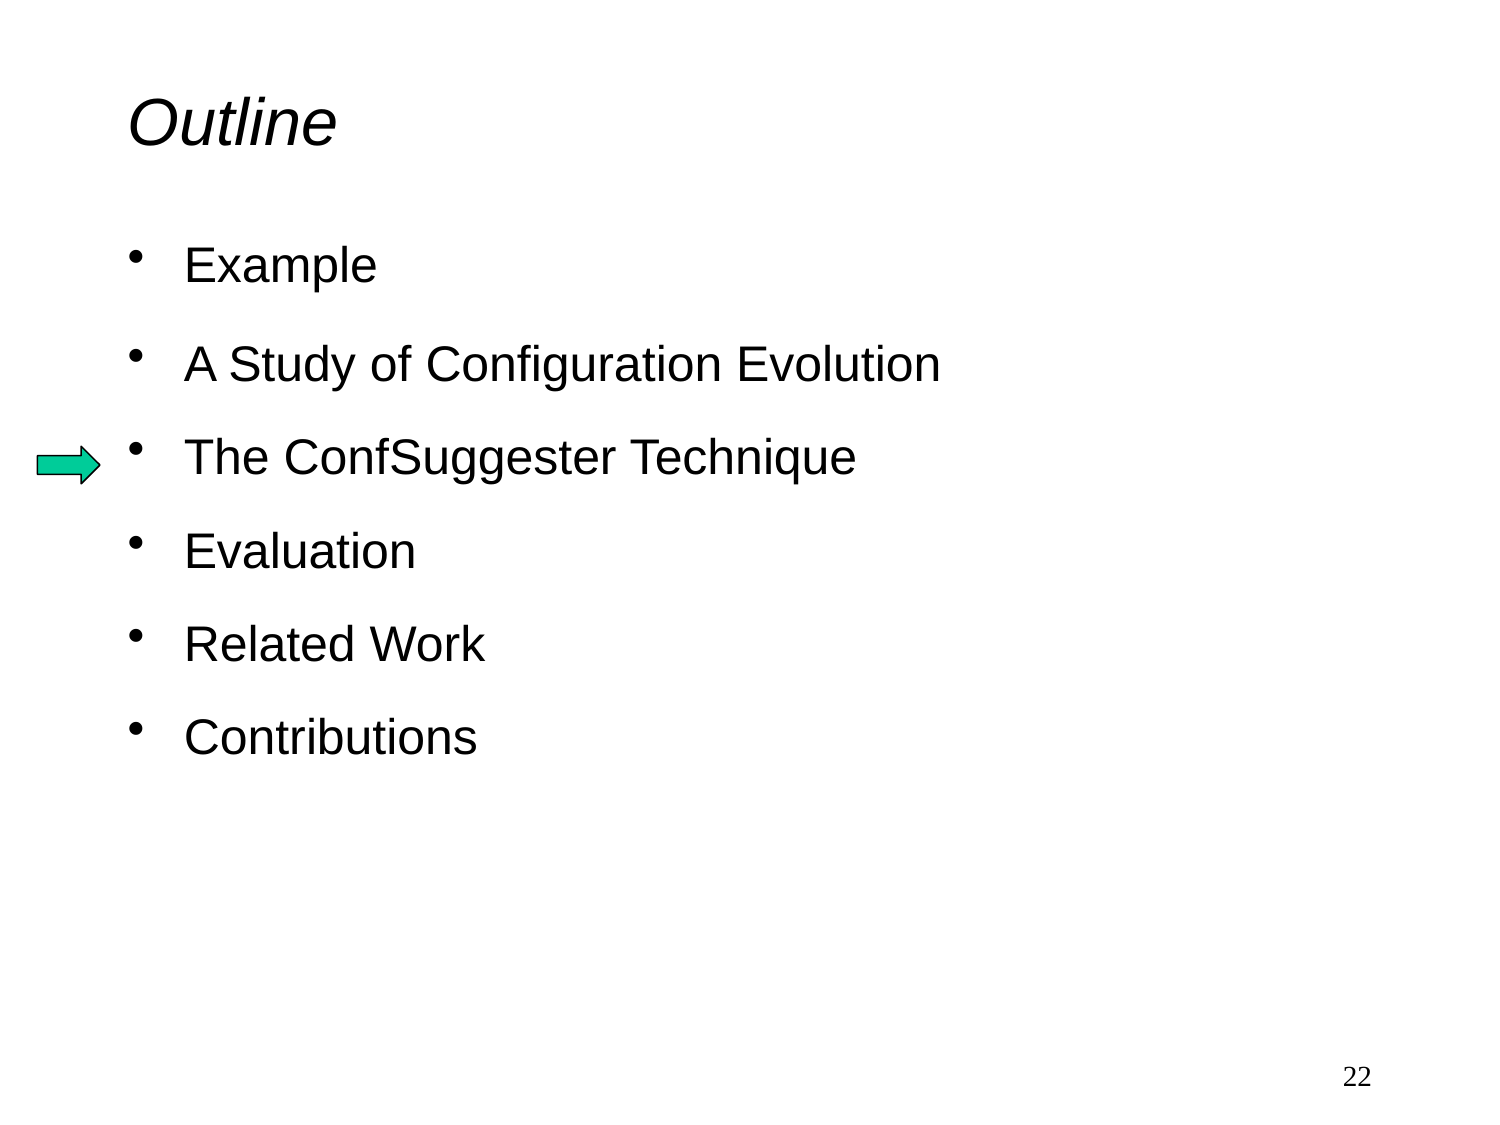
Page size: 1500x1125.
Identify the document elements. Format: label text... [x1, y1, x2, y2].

slide_number 22 [1074, 1049, 1388, 1125]
title Outline [112, 24, 1388, 213]
text_box [37, 446, 100, 484]
list Example A Study of Configuration Evolution The ConfSuggester Technique Evaluation Related Work Contributions [112, 224, 1388, 963]
